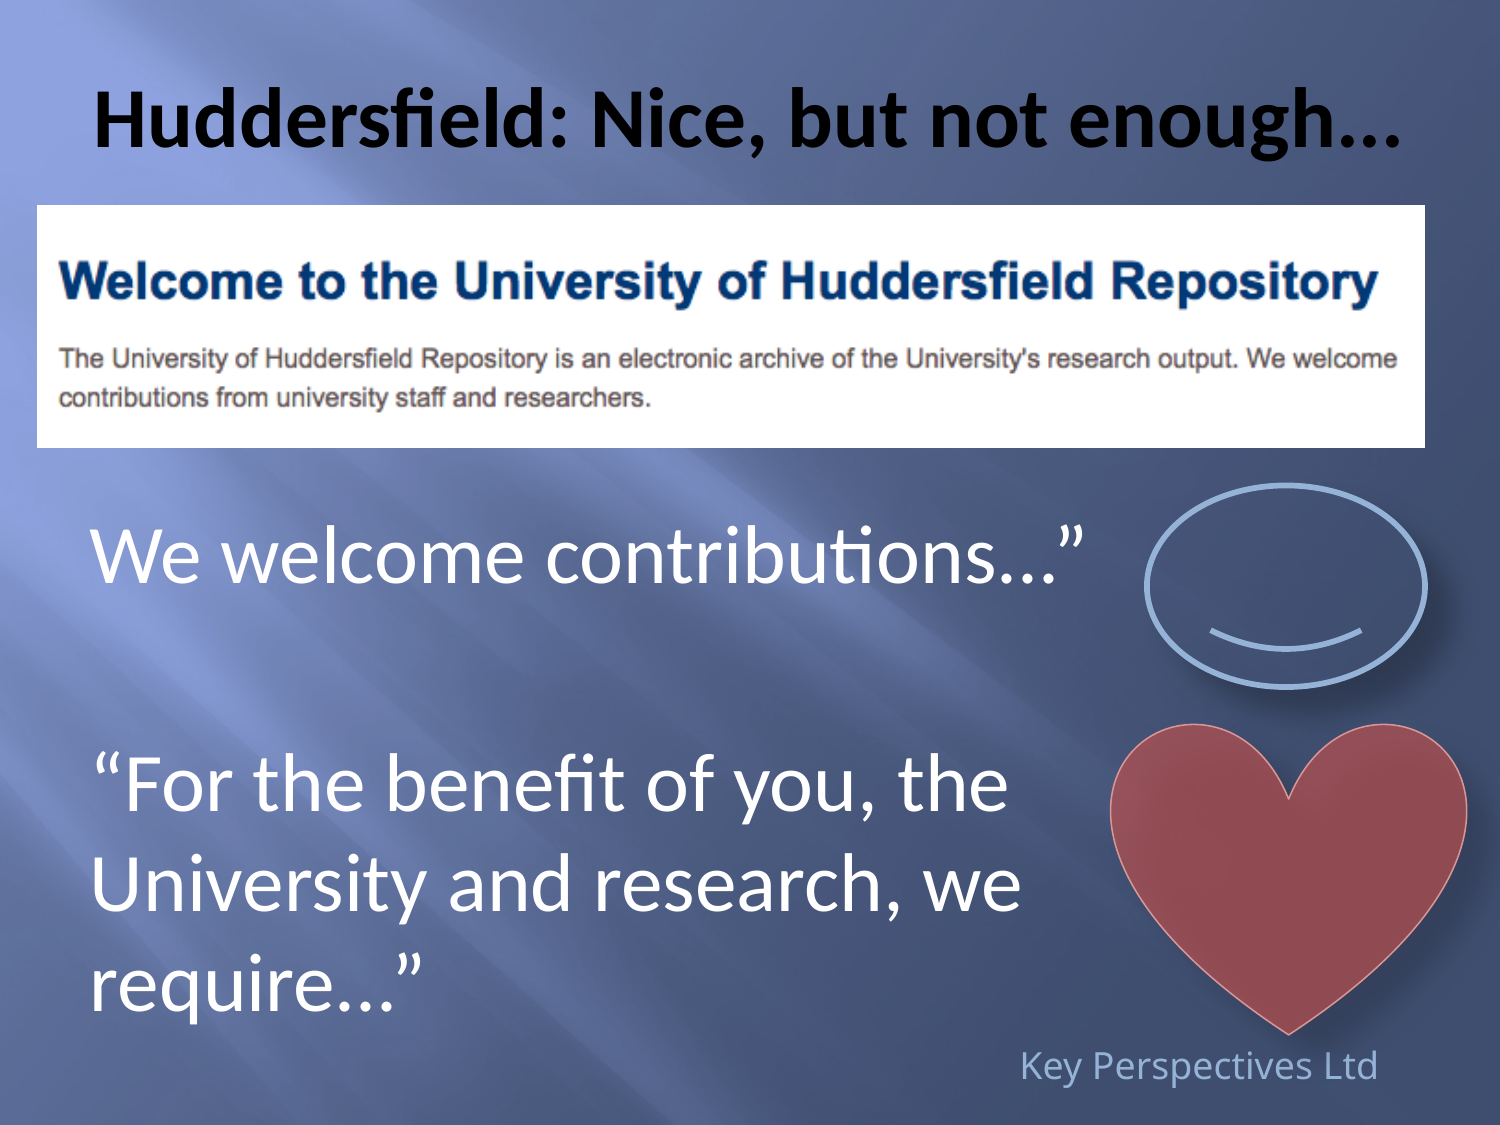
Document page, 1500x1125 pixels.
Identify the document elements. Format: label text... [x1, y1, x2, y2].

text_box “For the benefit of you, the University and research, we require...” [74, 720, 1112, 1081]
text_box [1149, 504, 1426, 688]
picture [37, 205, 1426, 448]
text_box We welcome contributions...” [75, 493, 1369, 608]
title Huddersfield: Nice, but not enough... [75, 45, 1425, 181]
text_box Key Perspectives Ltd [1004, 1034, 1466, 1095]
text_box [1112, 723, 1468, 1036]
